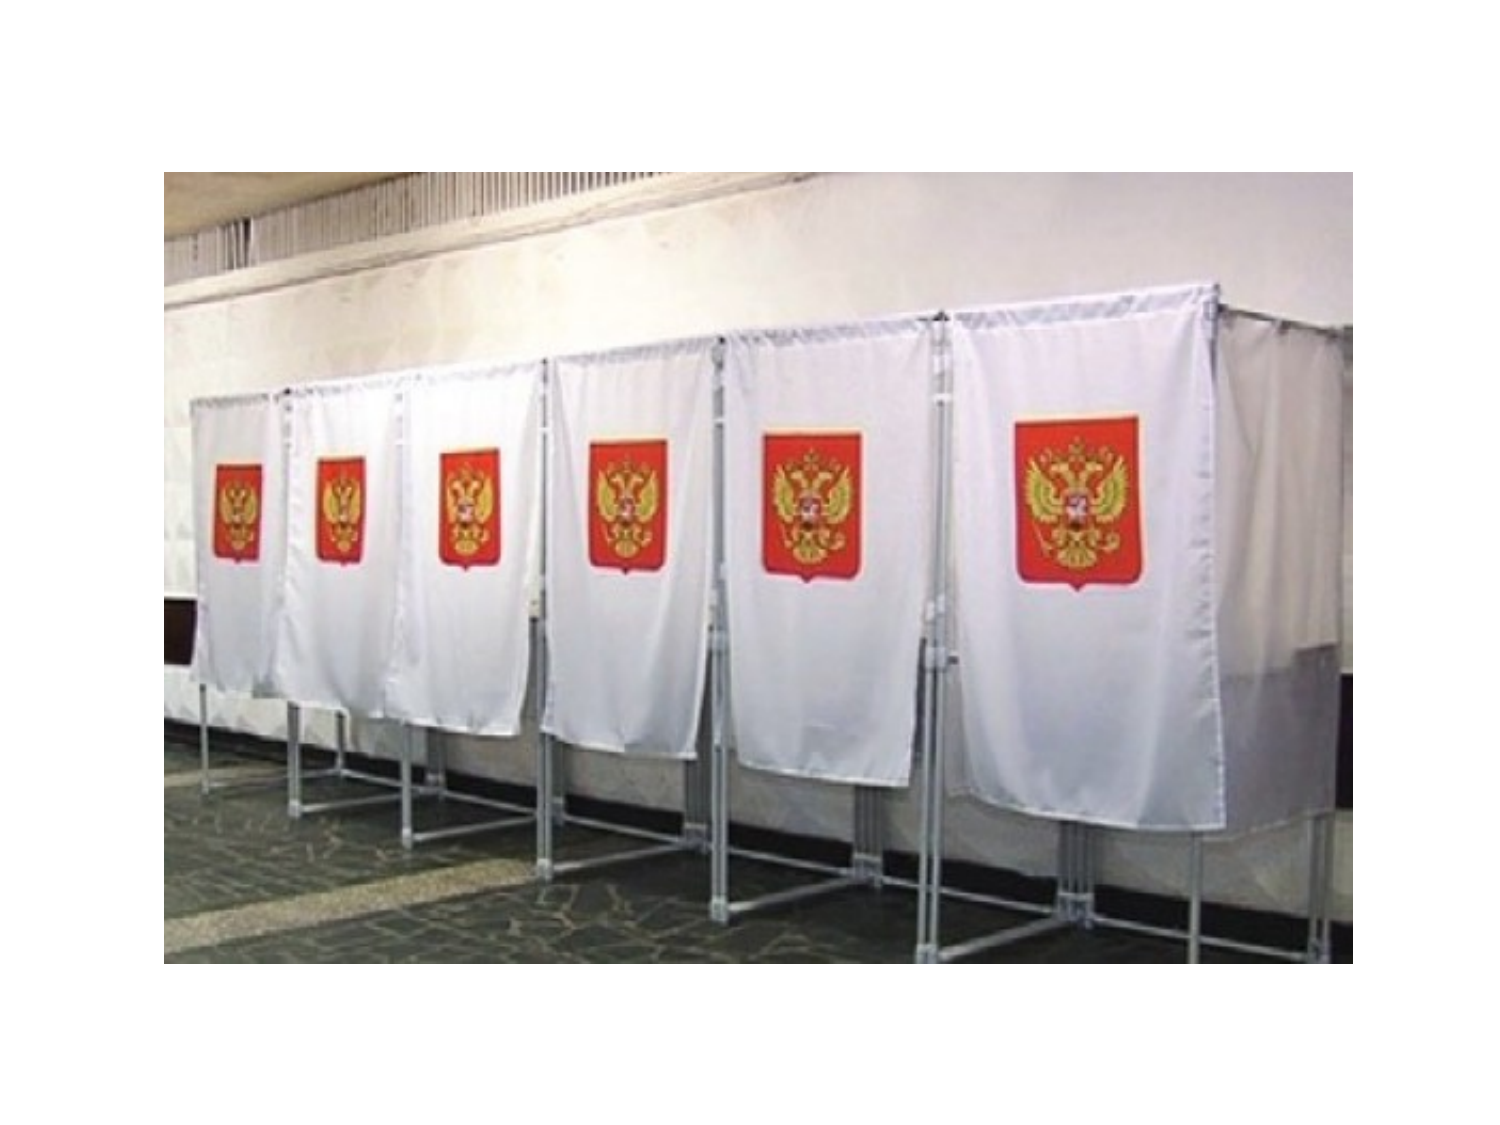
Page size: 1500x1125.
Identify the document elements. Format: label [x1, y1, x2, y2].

picture [164, 172, 1353, 965]
